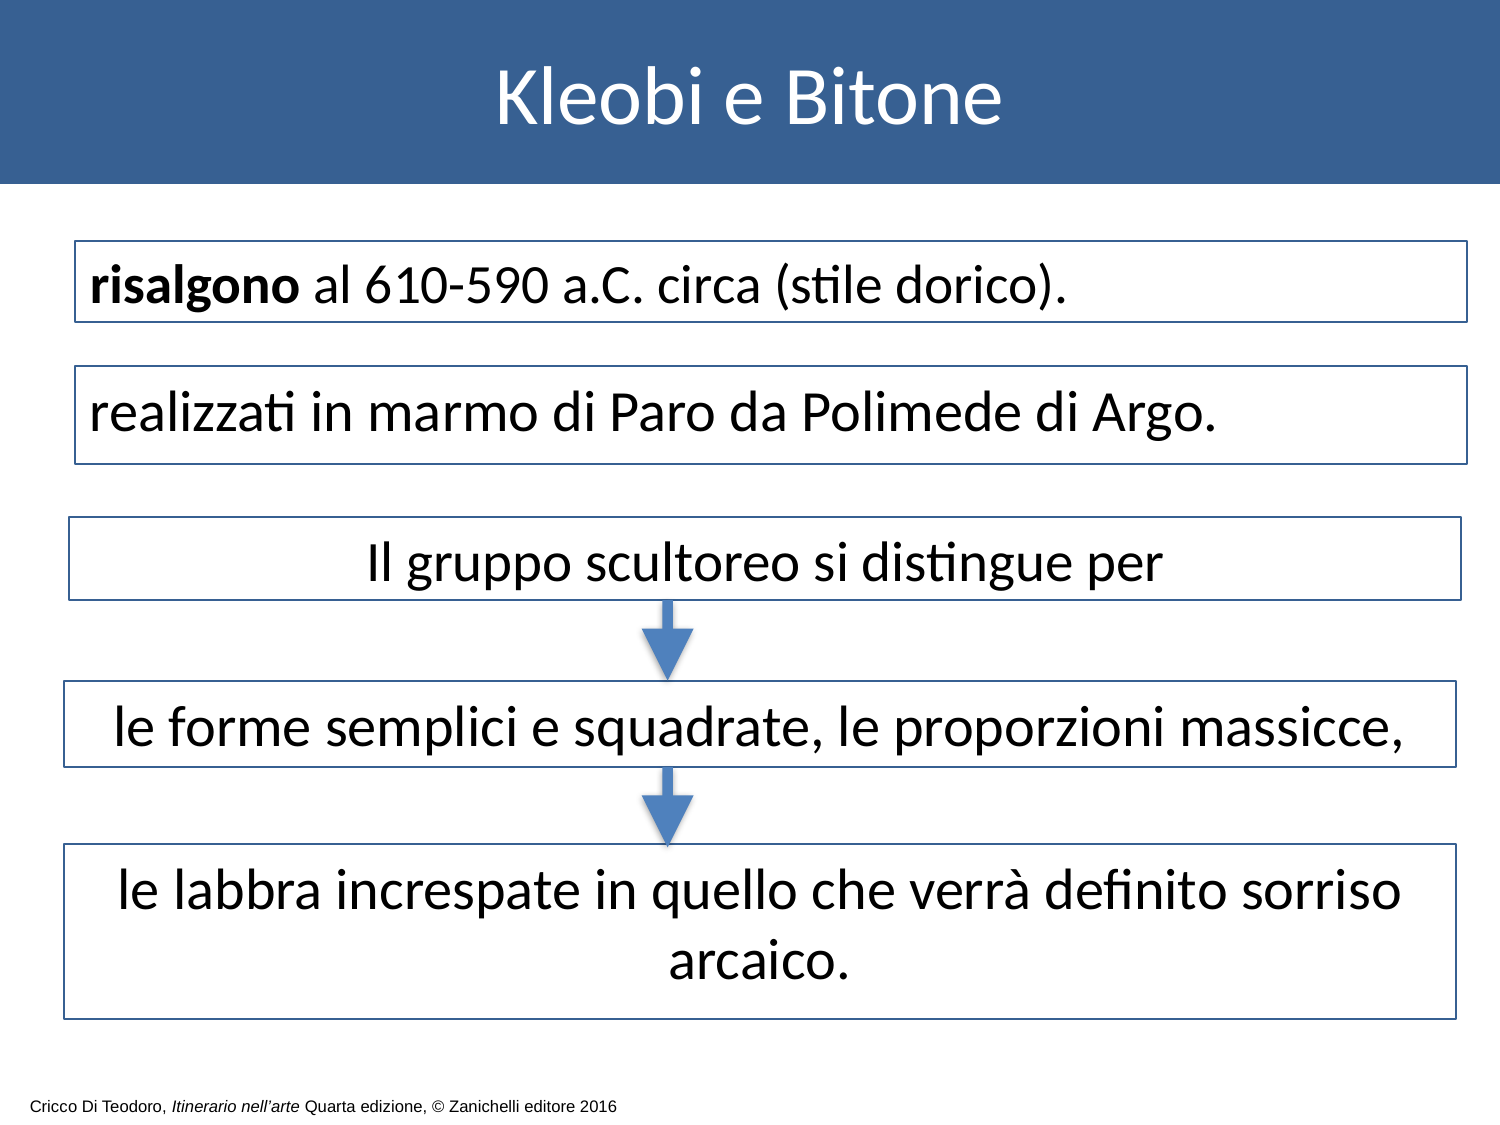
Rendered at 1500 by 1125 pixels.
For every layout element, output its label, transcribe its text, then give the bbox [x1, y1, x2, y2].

text_box [657, 599, 679, 681]
text_box Kleobi e Bitone [0, 0, 1500, 183]
text_box risalgono al 610-590 a.C. circa (stile dorico). [75, 240, 1467, 323]
text_box le labbra increspate in quello che verrà definito sorriso arcaico. [63, 843, 1456, 1020]
text_box [657, 766, 679, 848]
text_box realizzati in marmo di Paro da Polimede di Argo. [75, 365, 1467, 464]
text_box Cricco Di Teodoro, Itinerario nell’arte Quarta edizione, © Zanichelli editore 2016 [15, 1087, 702, 1112]
text_box Il gruppo scultoreo si distingue per [69, 516, 1462, 600]
text_box le forme semplici e squadrate, le proporzioni massicce, [63, 680, 1456, 767]
